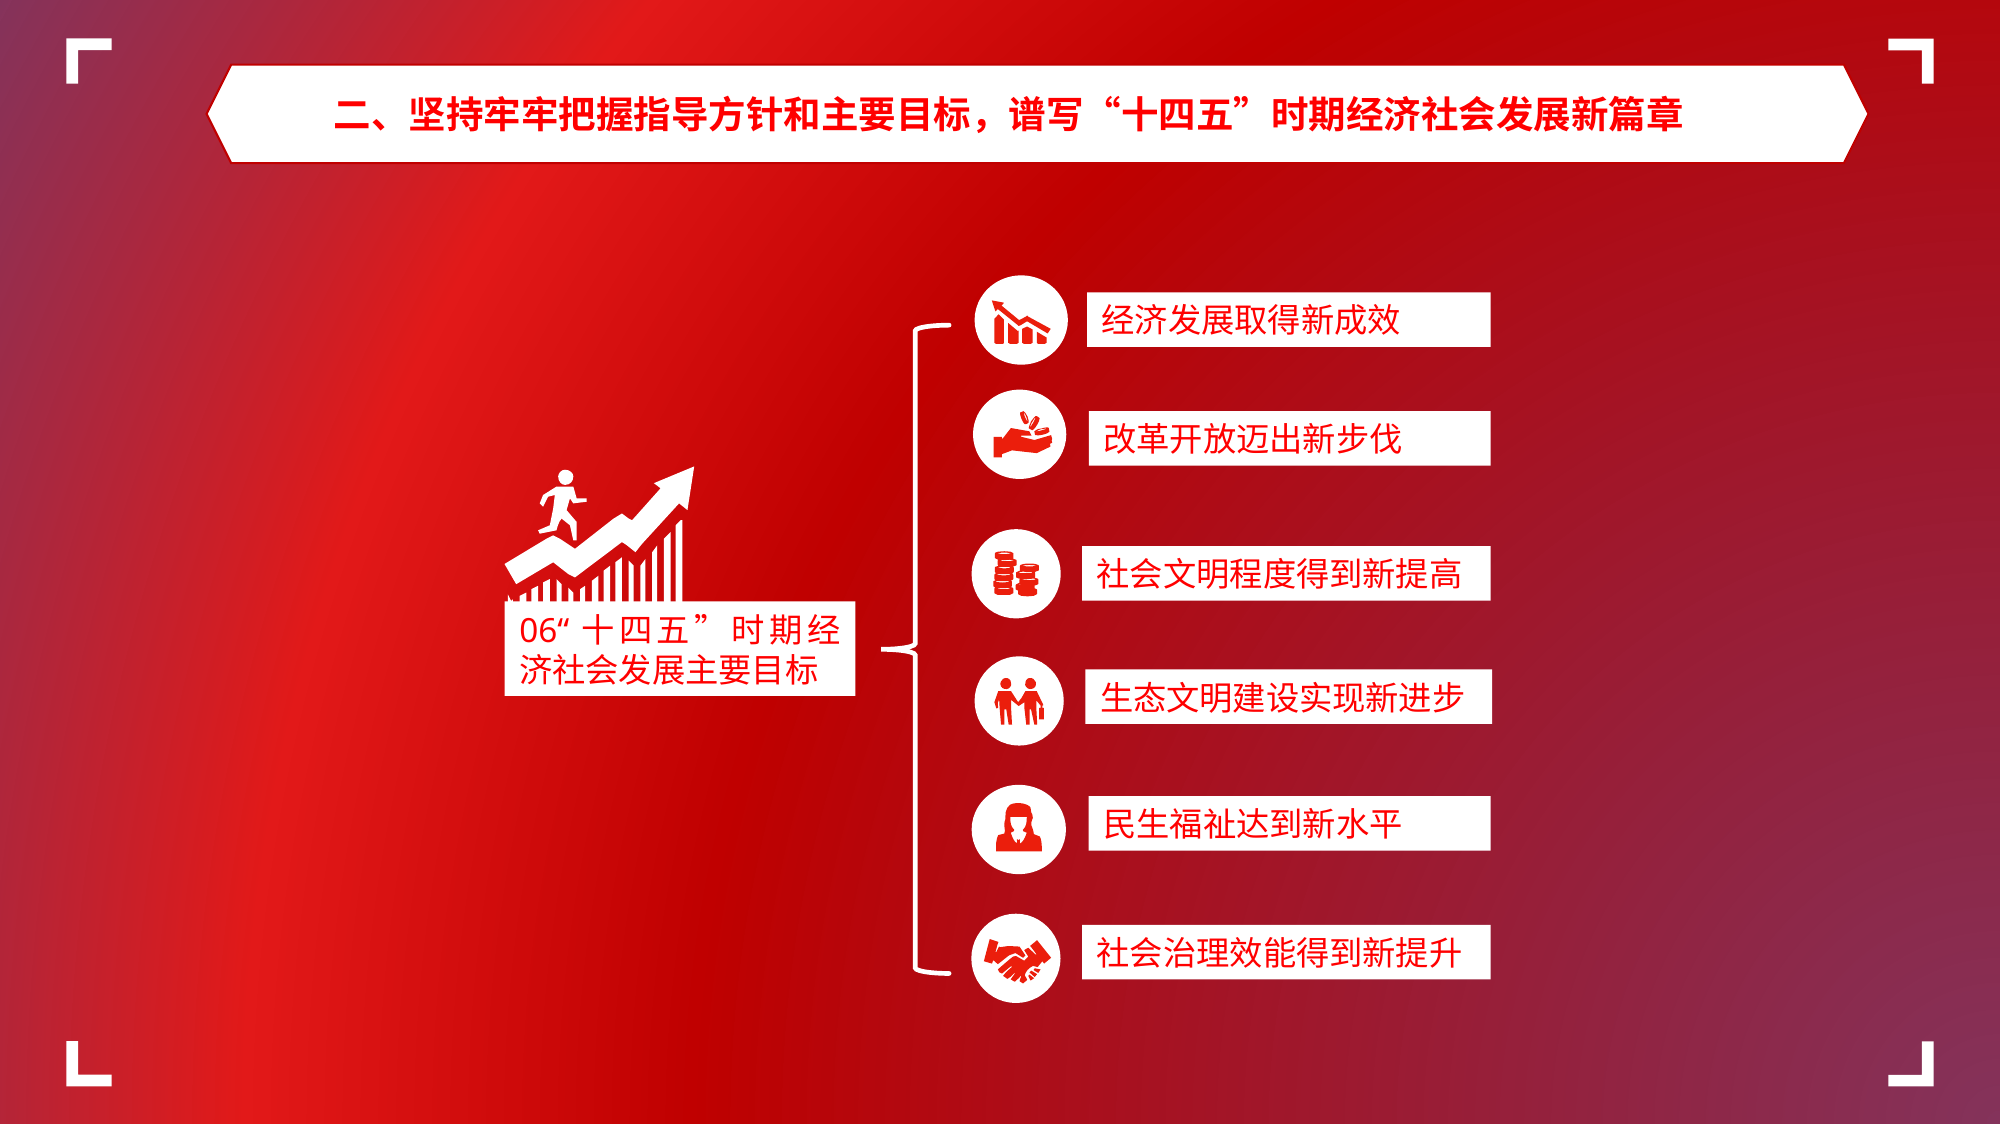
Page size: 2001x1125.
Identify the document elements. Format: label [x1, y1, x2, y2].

text_box [971, 913, 1491, 1003]
text_box [973, 389, 1491, 479]
text_box [971, 784, 1491, 874]
text_box [504, 466, 856, 698]
text_box [66, 38, 1934, 1087]
picture [0, 0, 2001, 1125]
text_box [974, 275, 1491, 365]
text_box [974, 656, 1493, 746]
text_box [971, 529, 1491, 619]
